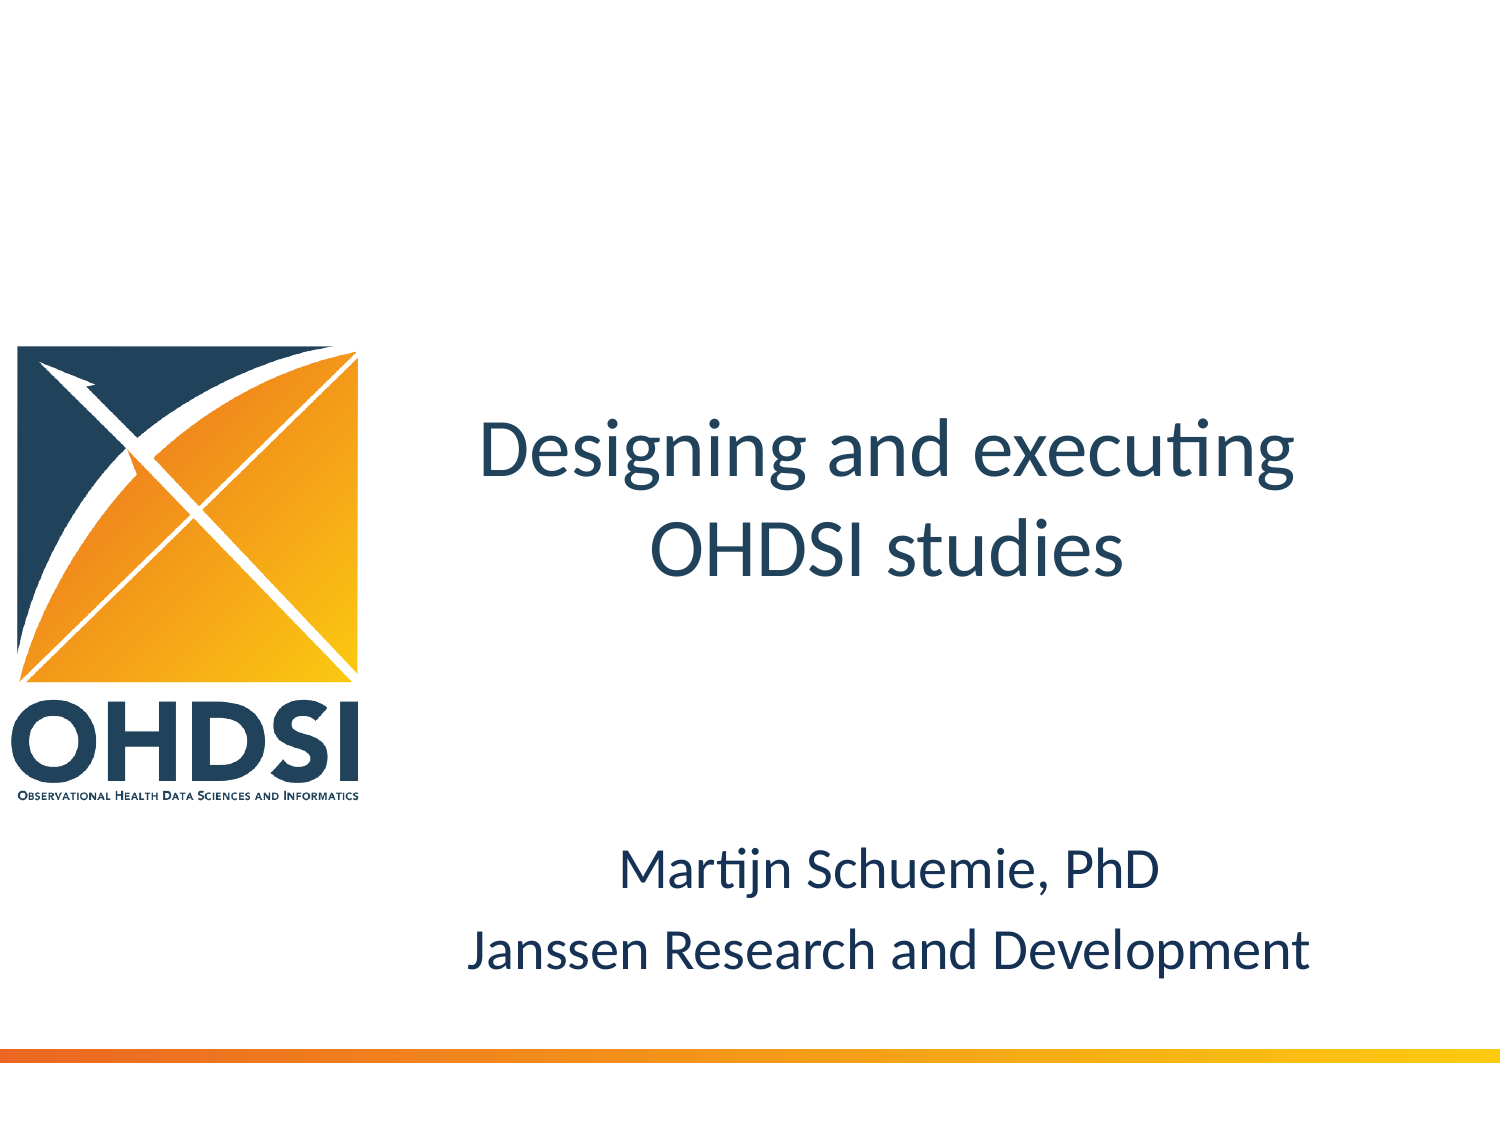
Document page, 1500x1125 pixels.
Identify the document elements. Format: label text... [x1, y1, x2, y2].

picture [0, 307, 403, 838]
subtitle Martijn Schuemie, PhD Janssen Research and Development [389, 822, 1390, 1110]
title Designing and executing OHDSI studies [387, 349, 1388, 638]
